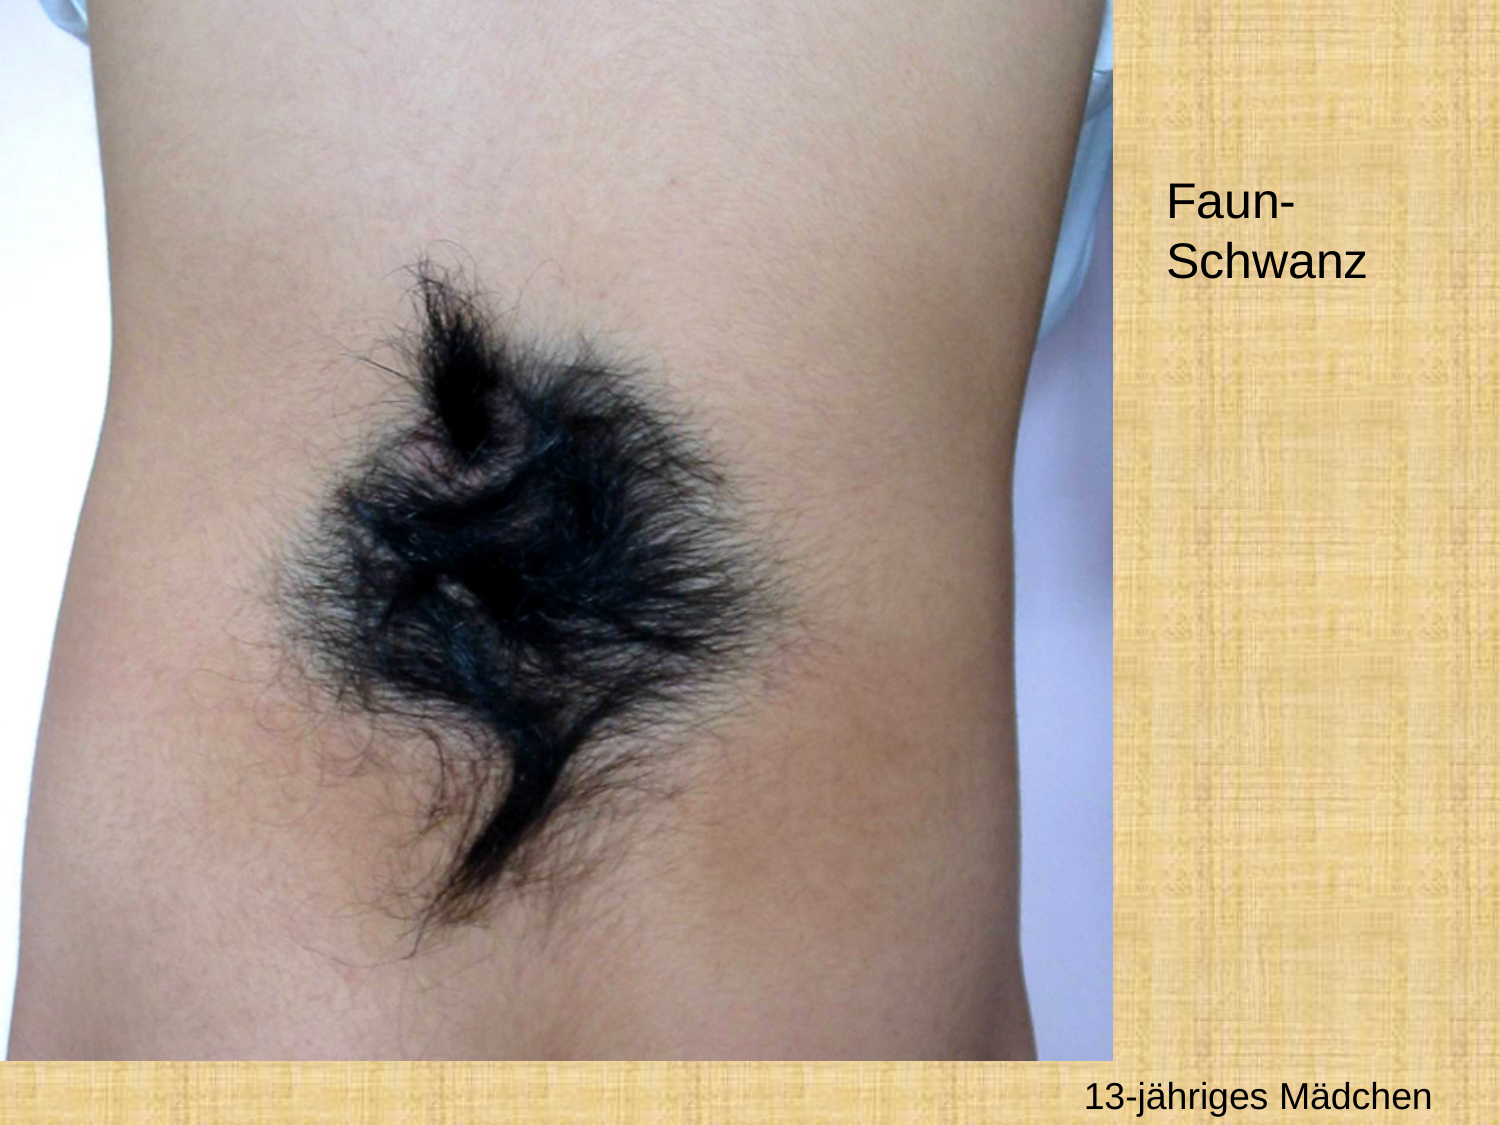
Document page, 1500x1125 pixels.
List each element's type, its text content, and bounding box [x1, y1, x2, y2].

text_box 13-jähriges Mädchen [1068, 1064, 1500, 1124]
picture [0, 0, 1500, 1125]
text_box Faun- Schwanz [1151, 160, 1412, 296]
